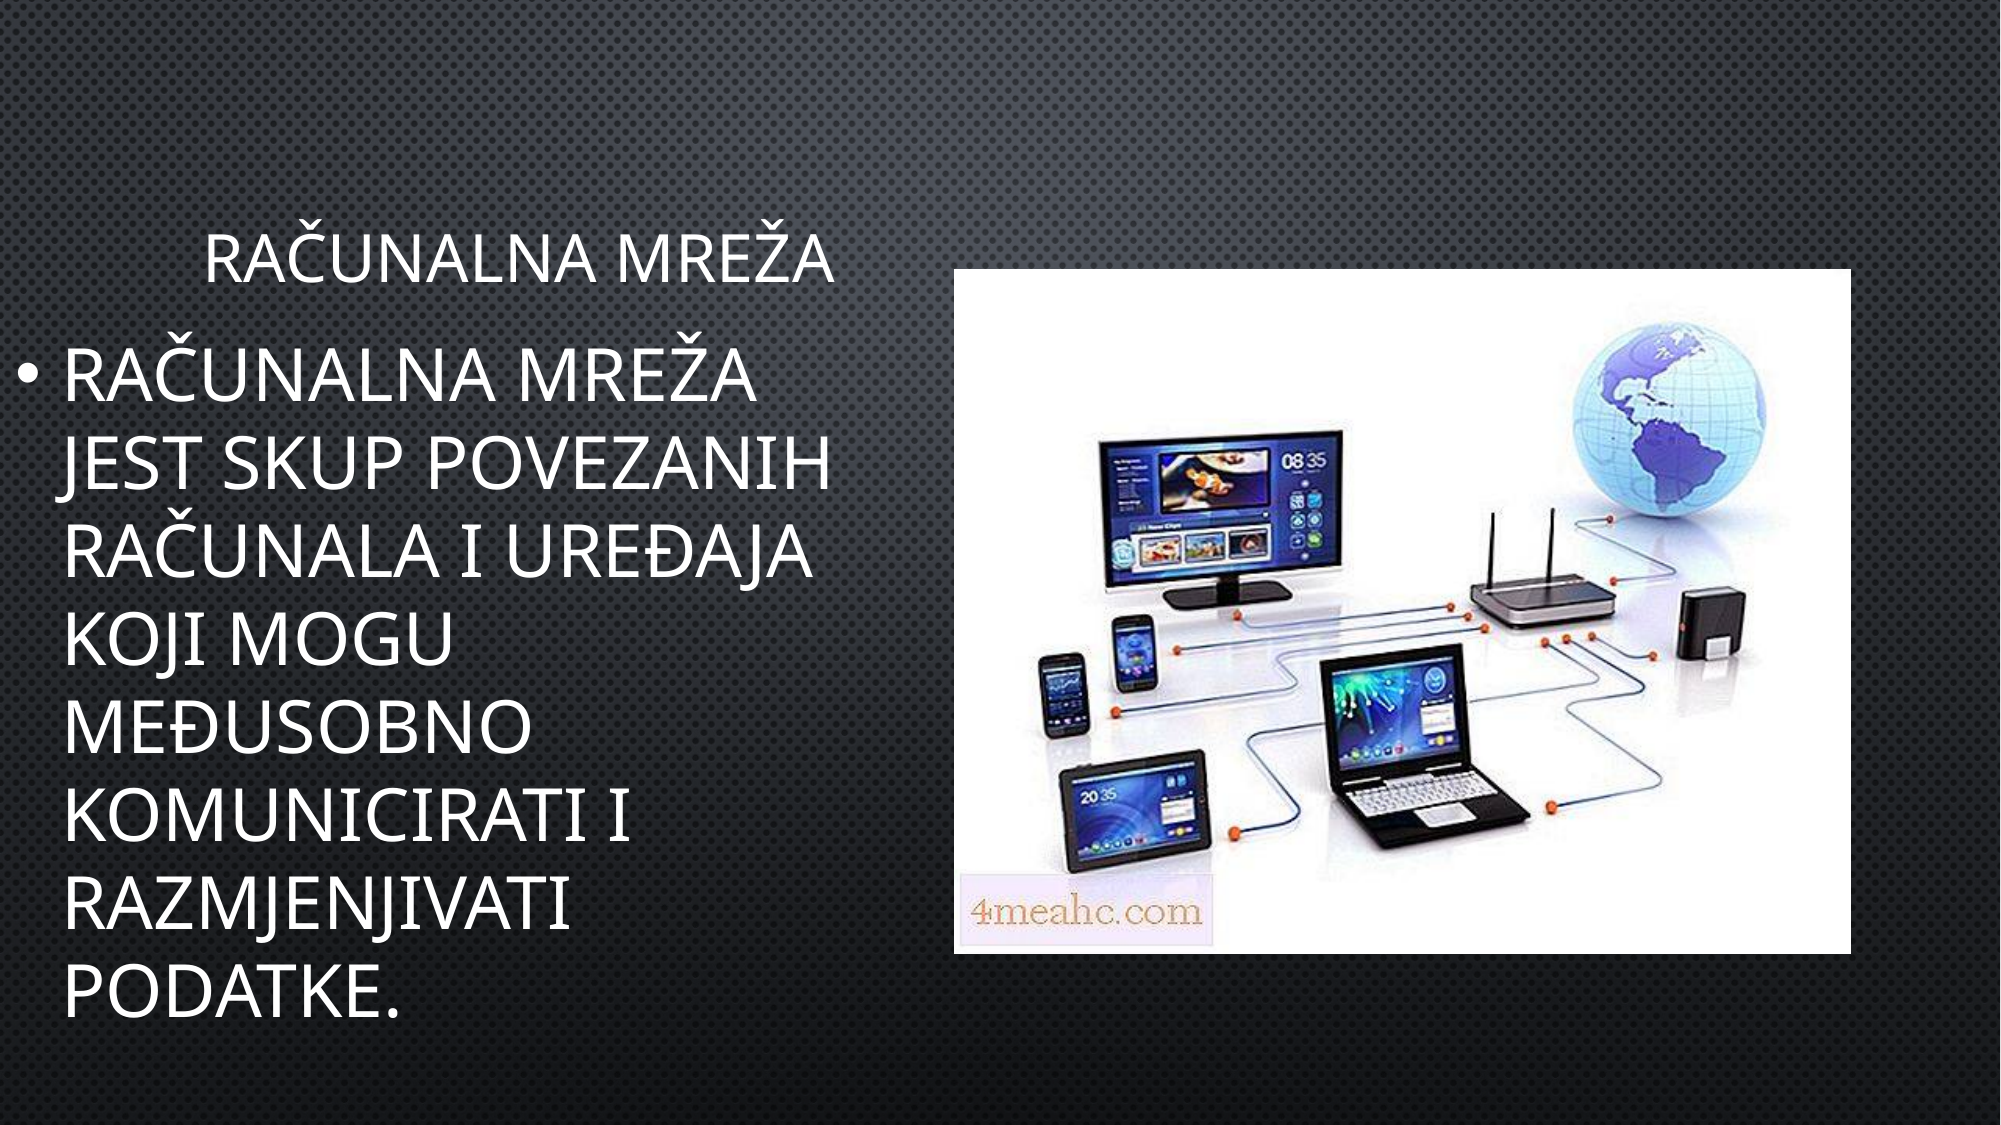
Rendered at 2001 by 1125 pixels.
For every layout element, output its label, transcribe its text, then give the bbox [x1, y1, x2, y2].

list Računalna mreža jest skup povezanih računala i uređaja koji mogu međusobno komunicirati i razmjenjivati podatke. [0, 303, 855, 1057]
picture [953, 269, 1852, 955]
title Računalna mreža [187, 99, 1813, 413]
